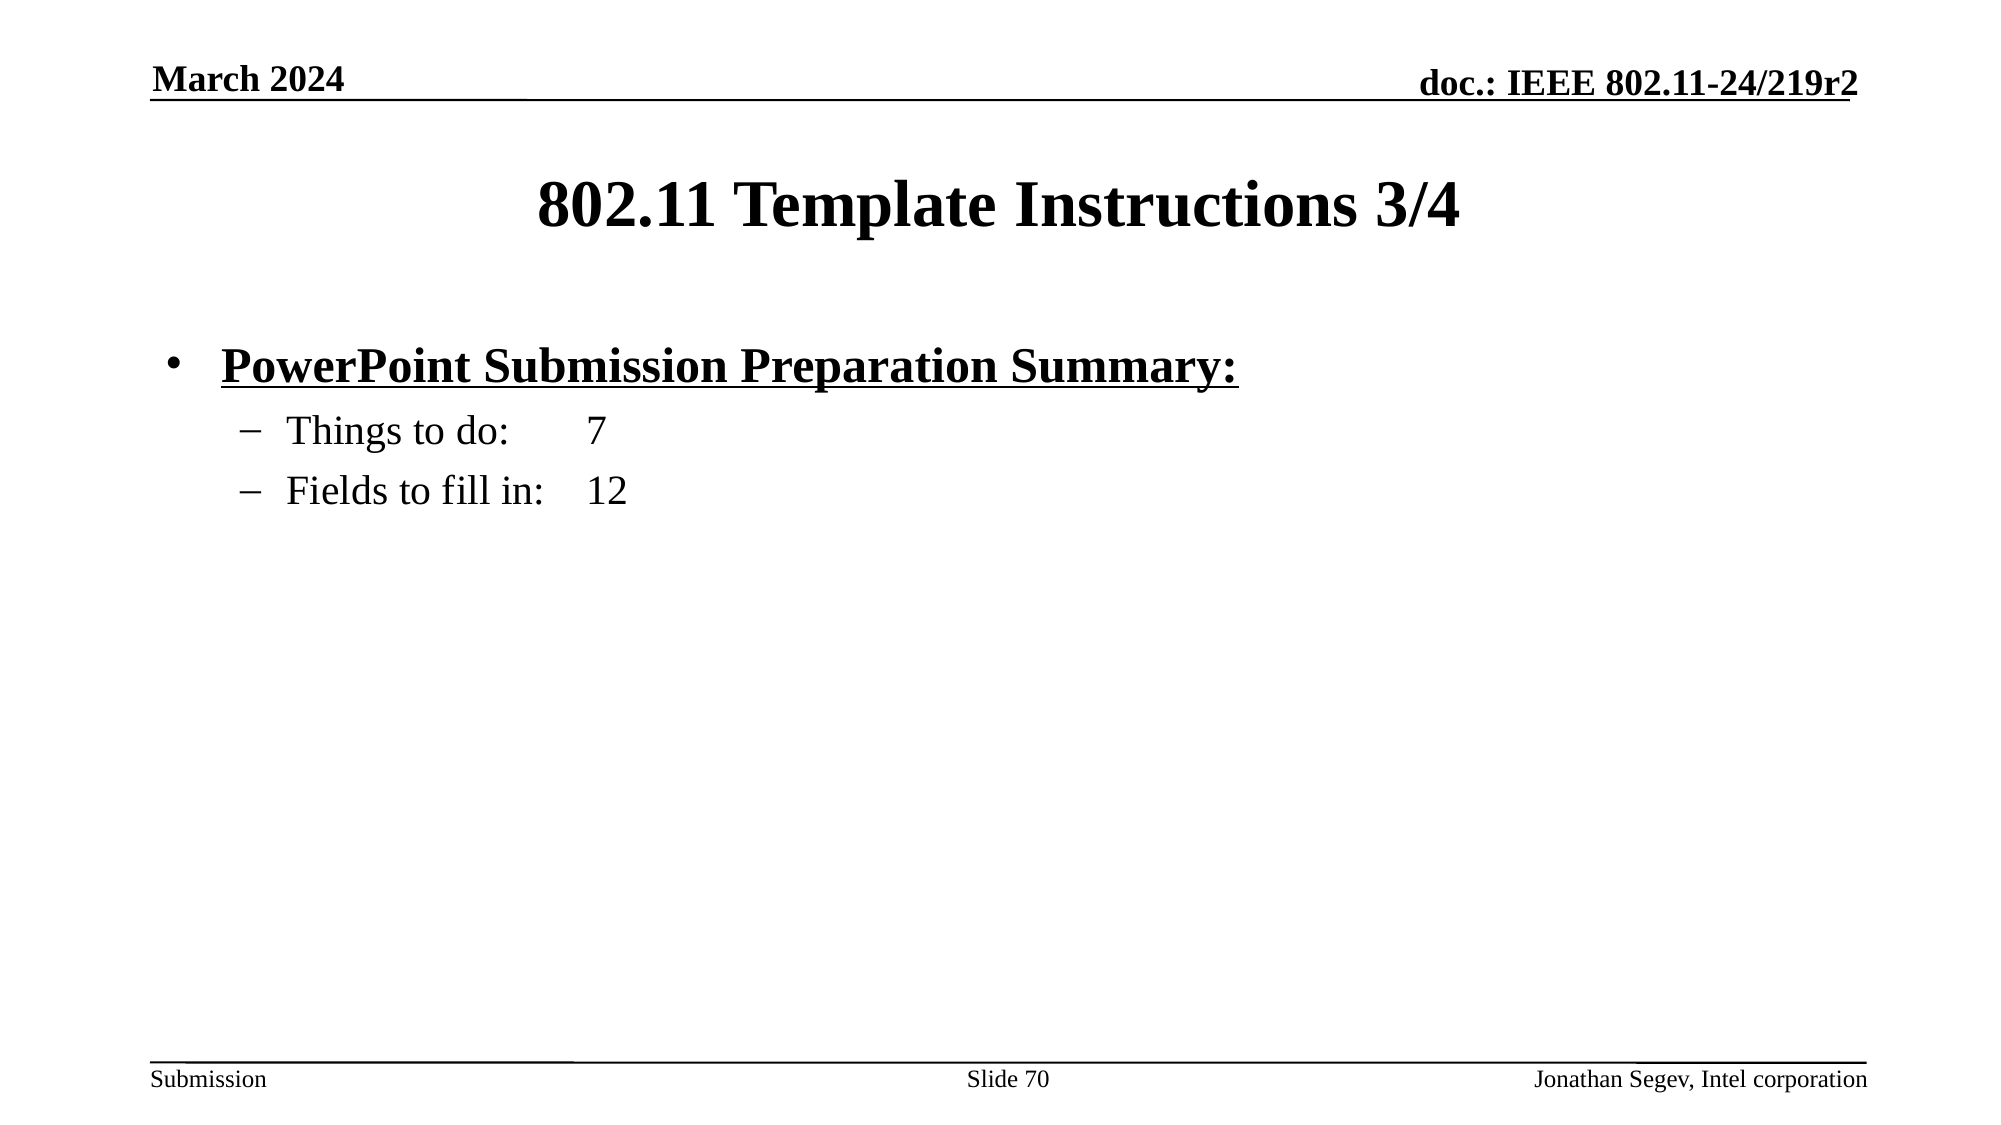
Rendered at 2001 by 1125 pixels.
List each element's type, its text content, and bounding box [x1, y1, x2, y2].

footer Jonathan Segev, Intel corporation [1171, 1061, 1869, 1093]
slide_number Slide 70 [950, 1061, 1067, 1123]
title 802.11 Template Instructions 3/4 [149, 112, 1850, 288]
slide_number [152, 54, 563, 100]
list PowerPoint Submission Preparation Summary: Things to do: 7 Fields to fill in: 12 [149, 324, 1850, 1000]
